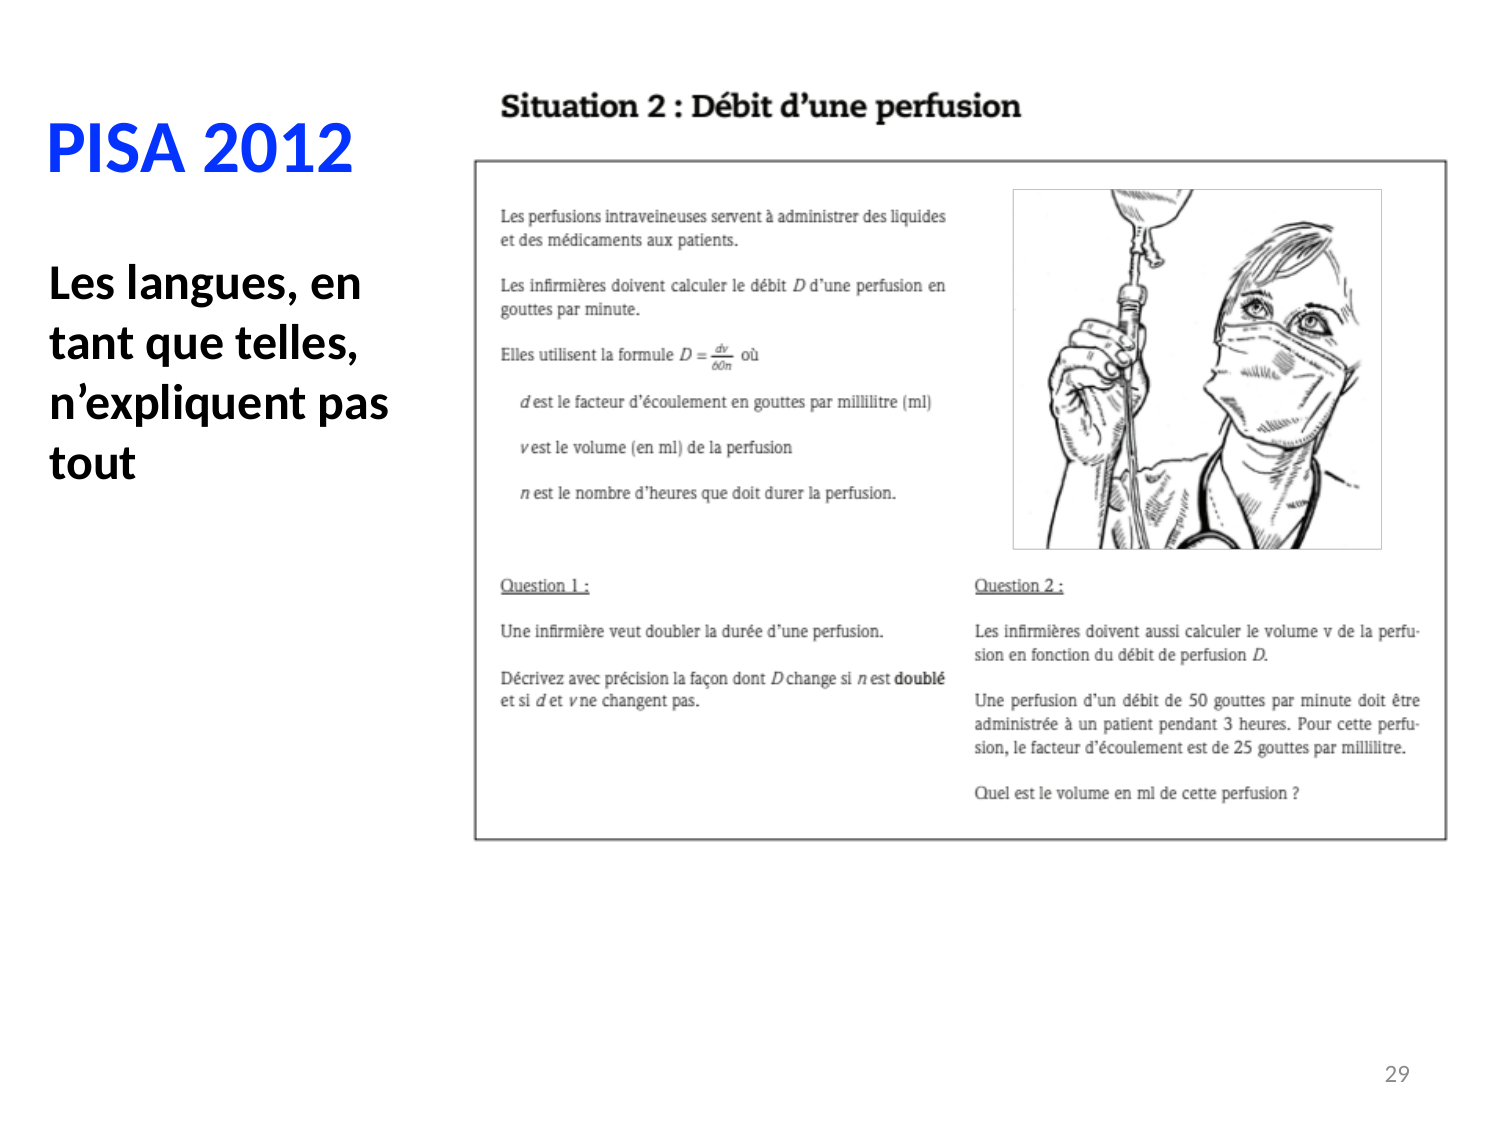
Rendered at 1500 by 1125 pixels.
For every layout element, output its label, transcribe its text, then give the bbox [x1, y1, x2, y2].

slide_number 29 [1074, 1042, 1425, 1103]
text_box PISA 2012 [31, 89, 370, 195]
picture [455, 89, 1471, 845]
text_box Les langues, en tant que telles, n’expliquent pas tout [34, 242, 450, 497]
